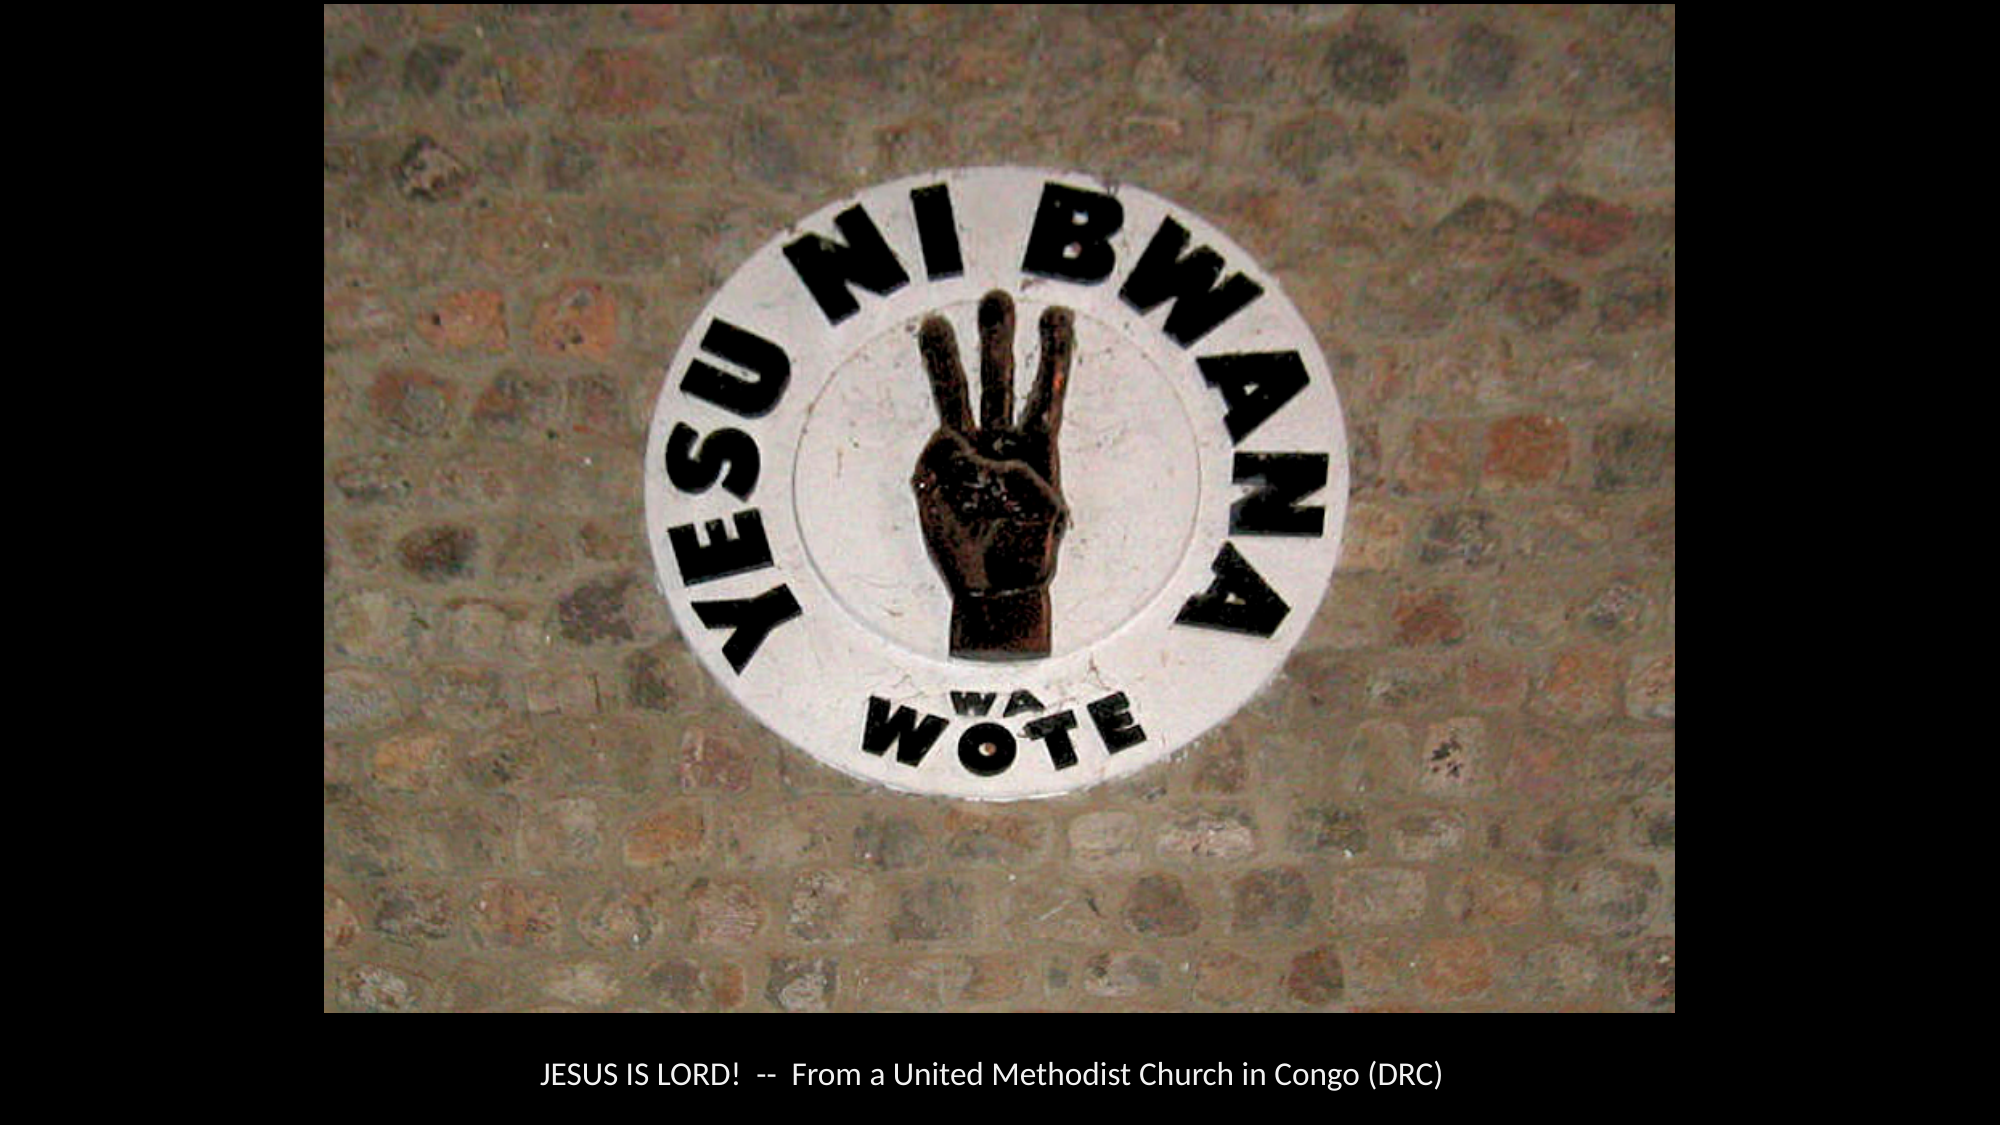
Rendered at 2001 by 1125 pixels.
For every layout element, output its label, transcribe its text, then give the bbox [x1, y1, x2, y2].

picture [324, 4, 1676, 1013]
text_box JESUS IS LORD! -- From a United Methodist Church in Congo (DRC) [343, 1044, 1657, 1100]
